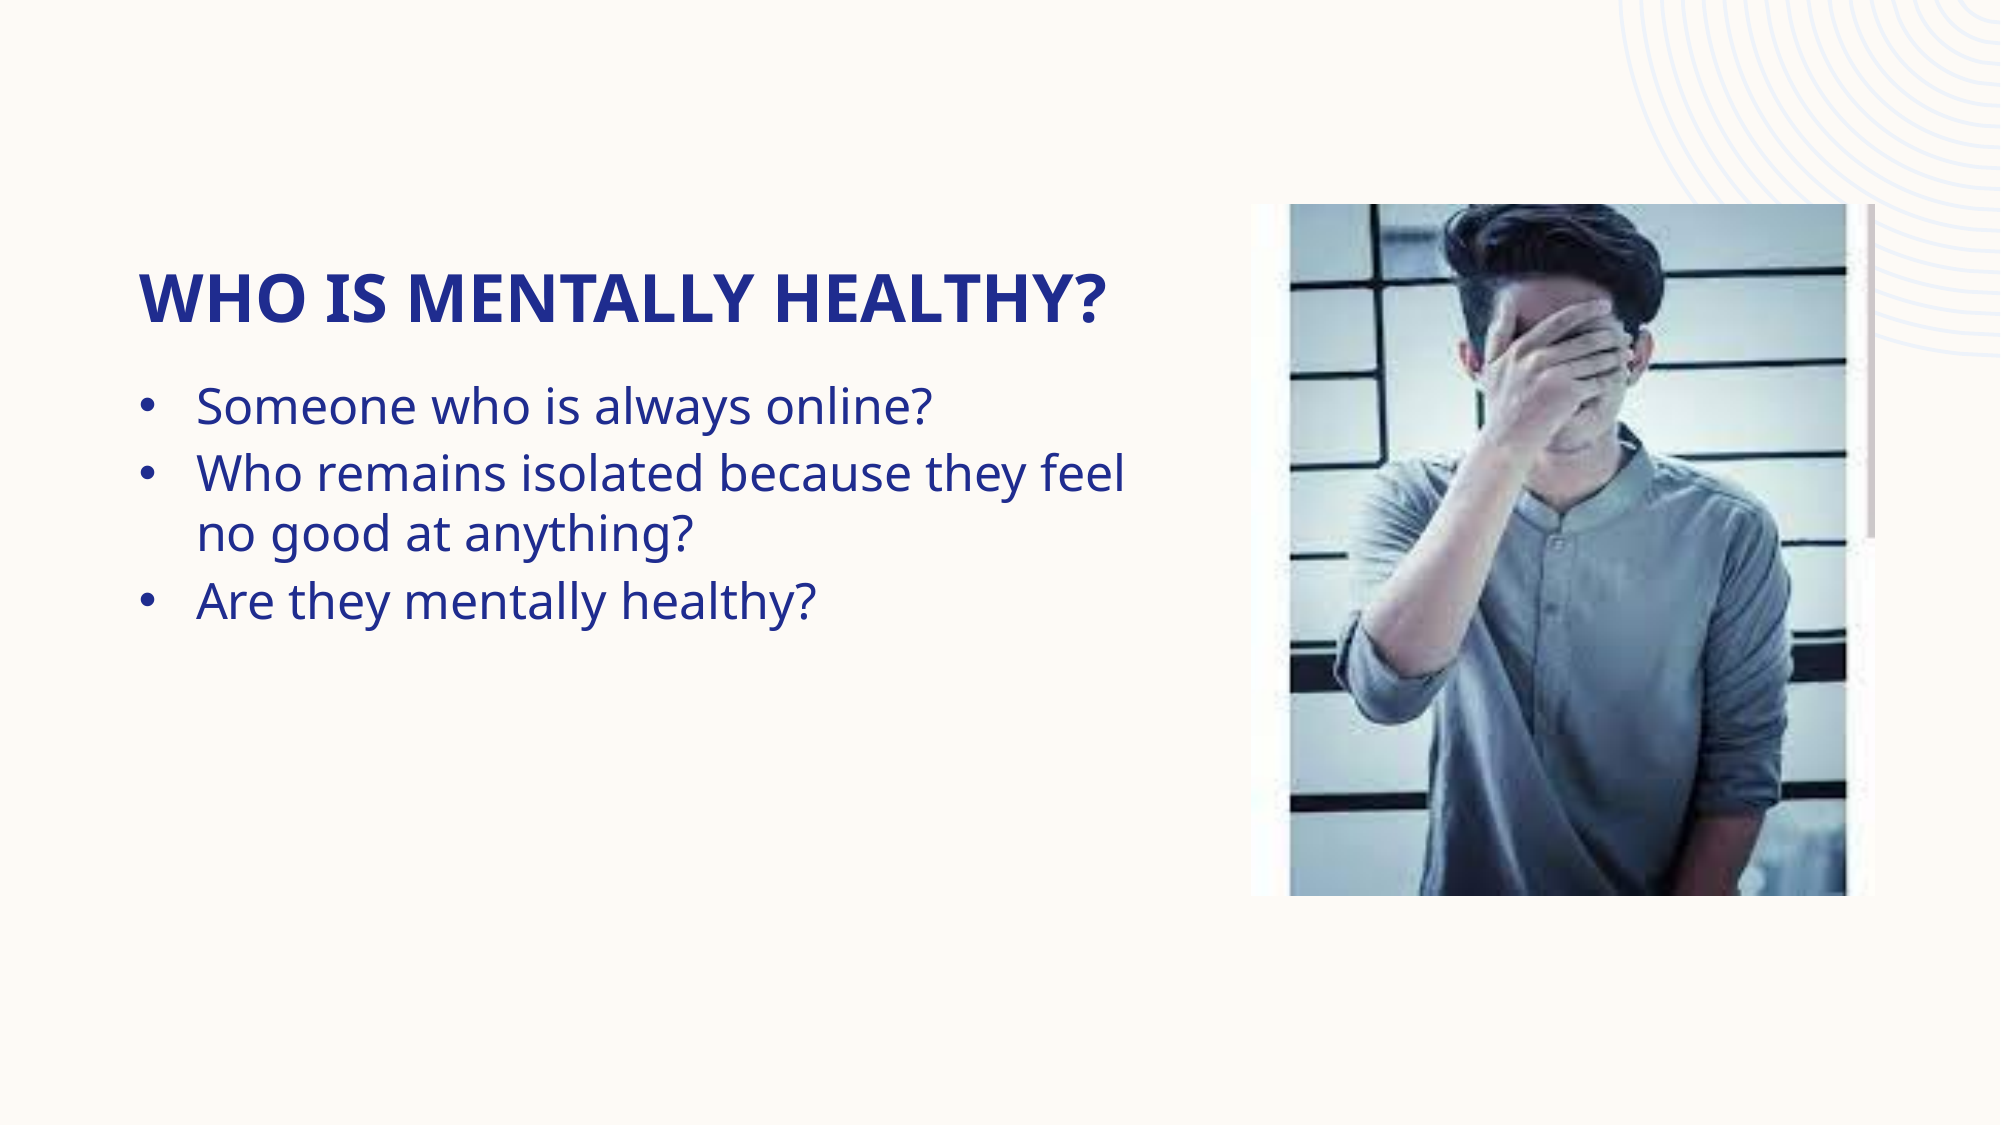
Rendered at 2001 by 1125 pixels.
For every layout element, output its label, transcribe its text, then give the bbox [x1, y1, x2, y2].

list Someone who is always online? Who remains isolated because they feel no good at anything? Are they mentally healthy? [124, 366, 1187, 929]
picture [1251, 204, 1875, 896]
title Who is mentally healthy? [124, 120, 1875, 344]
